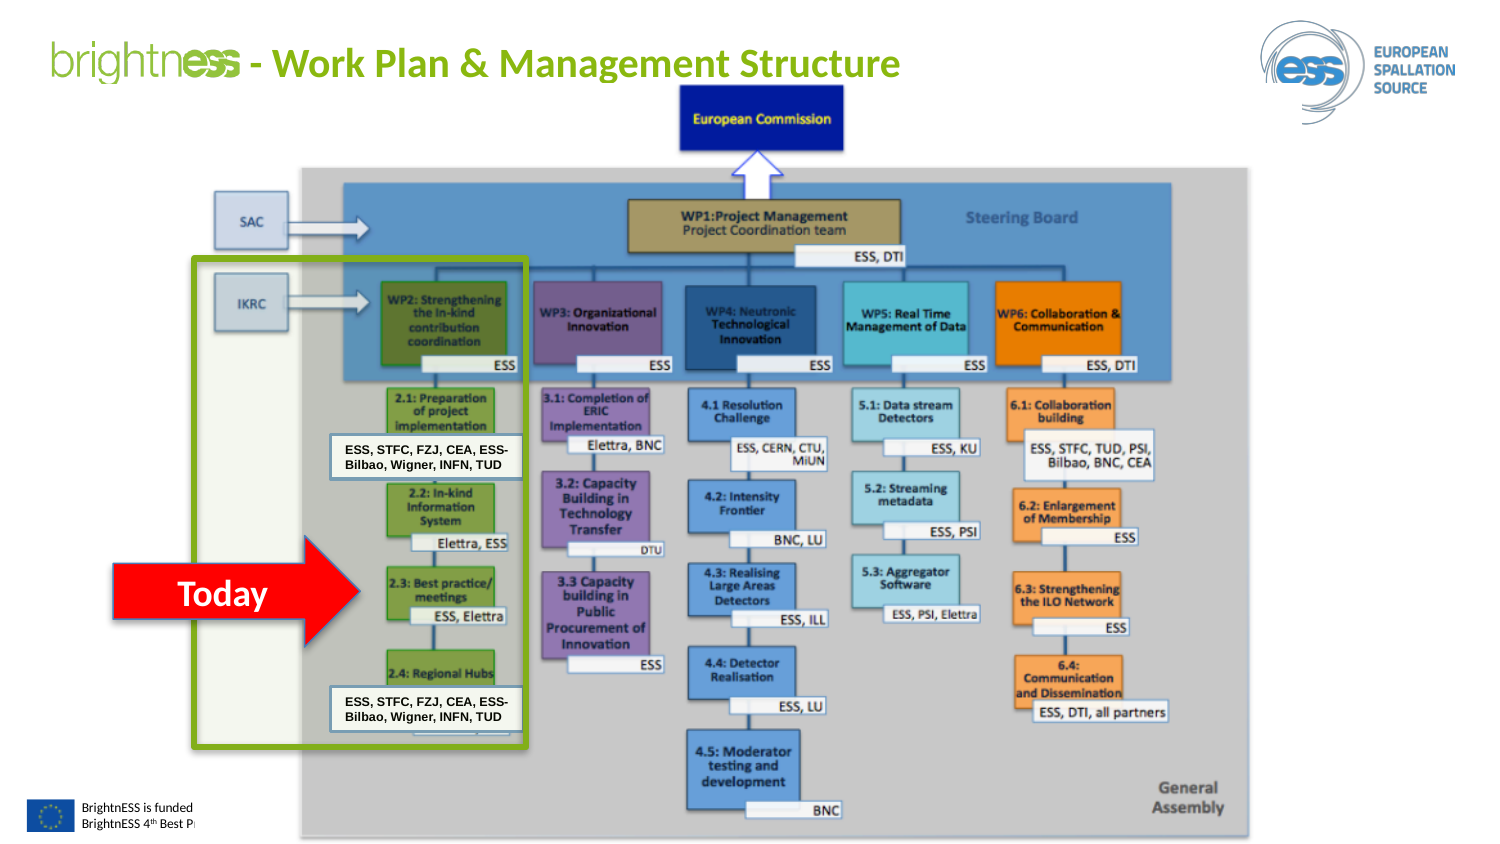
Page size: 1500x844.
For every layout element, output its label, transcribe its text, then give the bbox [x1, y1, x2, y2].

picture [1260, 20, 1455, 125]
text_box Today [112, 562, 189, 620]
text_box - Work Plan & Management Structure [234, 18, 1220, 81]
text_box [194, 82, 1303, 844]
